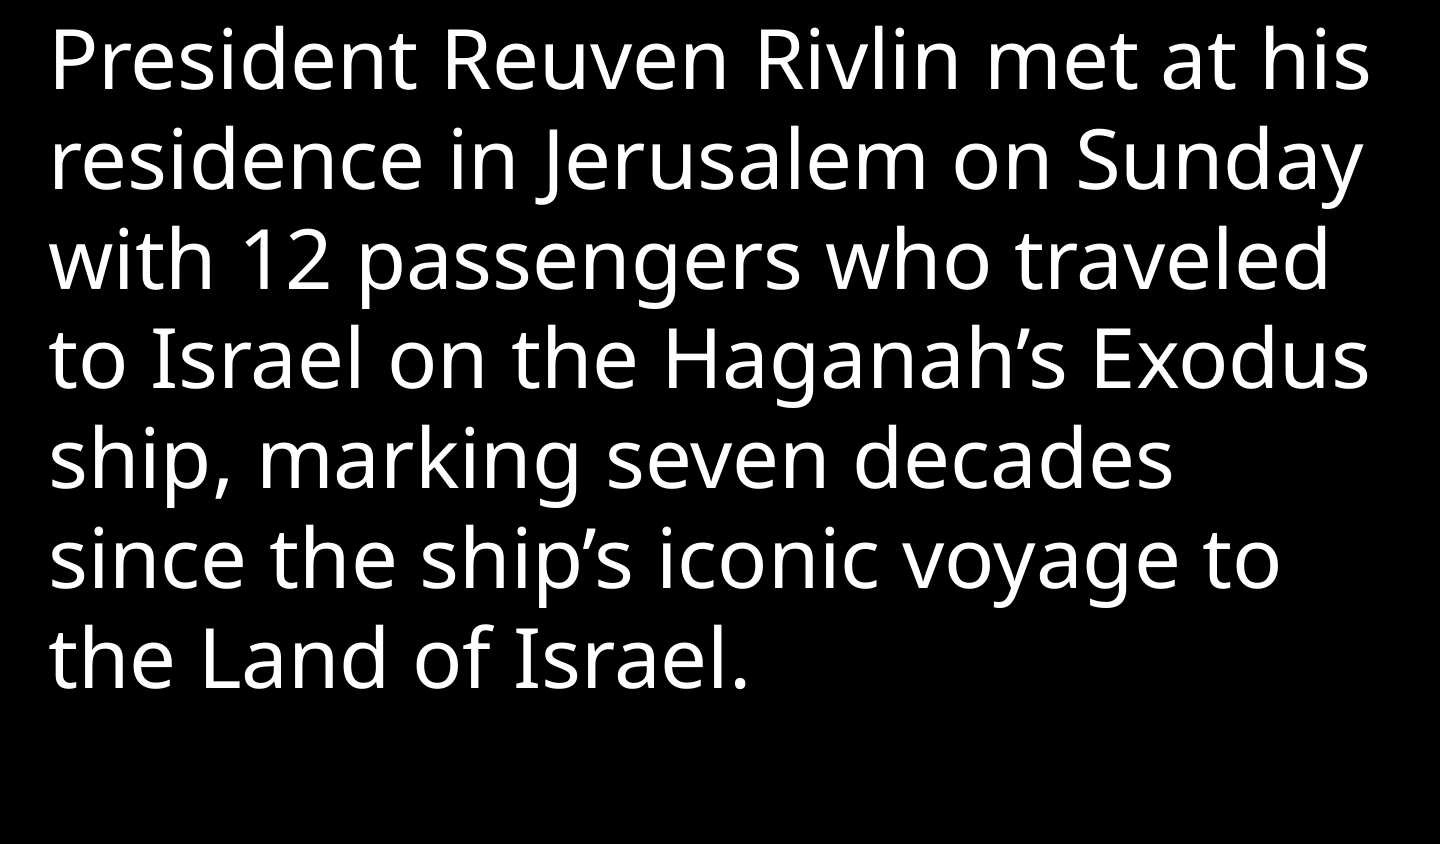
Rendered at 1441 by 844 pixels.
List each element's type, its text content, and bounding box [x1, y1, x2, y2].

subtitle President Reuven Rivlin met at his residence in Jerusalem on Sunday with 12 passengers who traveled to Israel on the Haganah’s Exodus ship, marking seven decades since the ship’s iconic voyage to the Land of Israel. [36, 0, 1393, 844]
